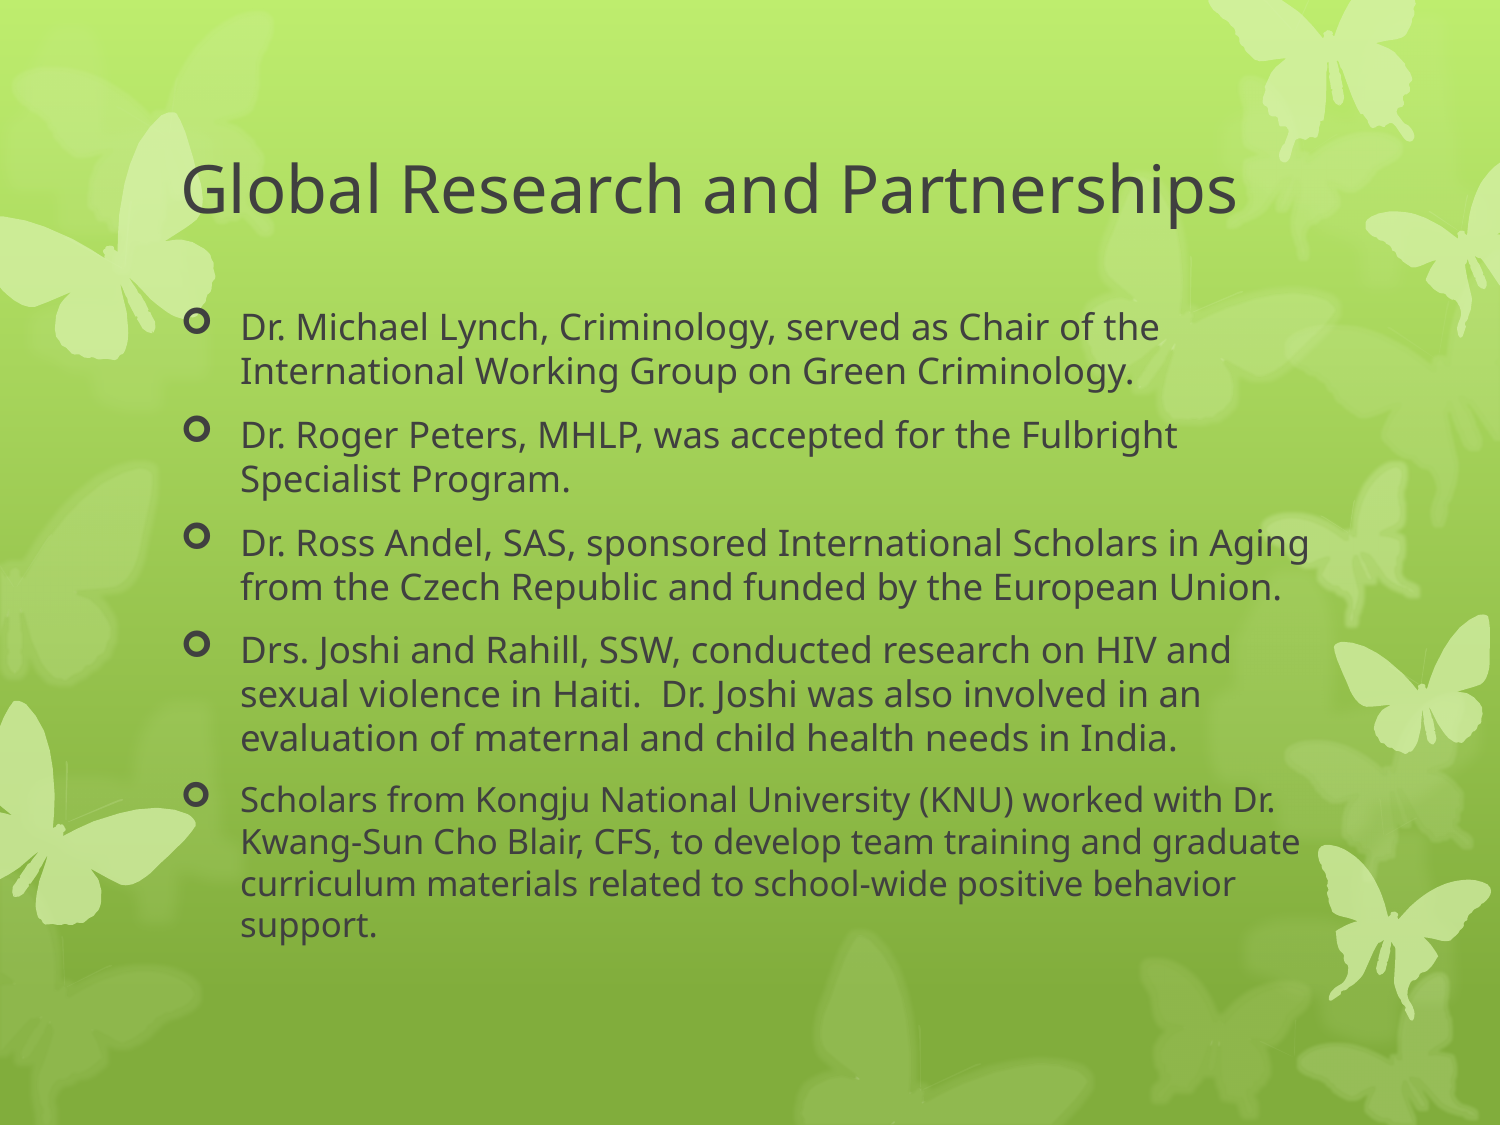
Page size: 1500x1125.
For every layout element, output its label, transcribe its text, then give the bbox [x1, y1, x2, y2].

list Dr. Michael Lynch, Criminology, served as Chair of the International Working Group on Green Criminology. Dr. Roger Peters, MHLP, was accepted for the Fulbright Specialist Program. Dr. Ross Andel, SAS, sponsored International Scholars in Aging from the Czech Republic and funded by the European Union. Drs. Joshi and Rahill, SSW, conducted research on HIV and sexual violence in Haiti. Dr. Joshi was also involved in an evaluation of maternal and child health needs in India. Scholars from Kongju National University (KNU) worked with Dr. Kwang-Sun Cho Blair, CFS, to develop team training and graduate curriculum materials related to school-wide positive behavior support. [165, 296, 1335, 962]
title Global Research and Partnerships [165, 110, 1335, 263]
